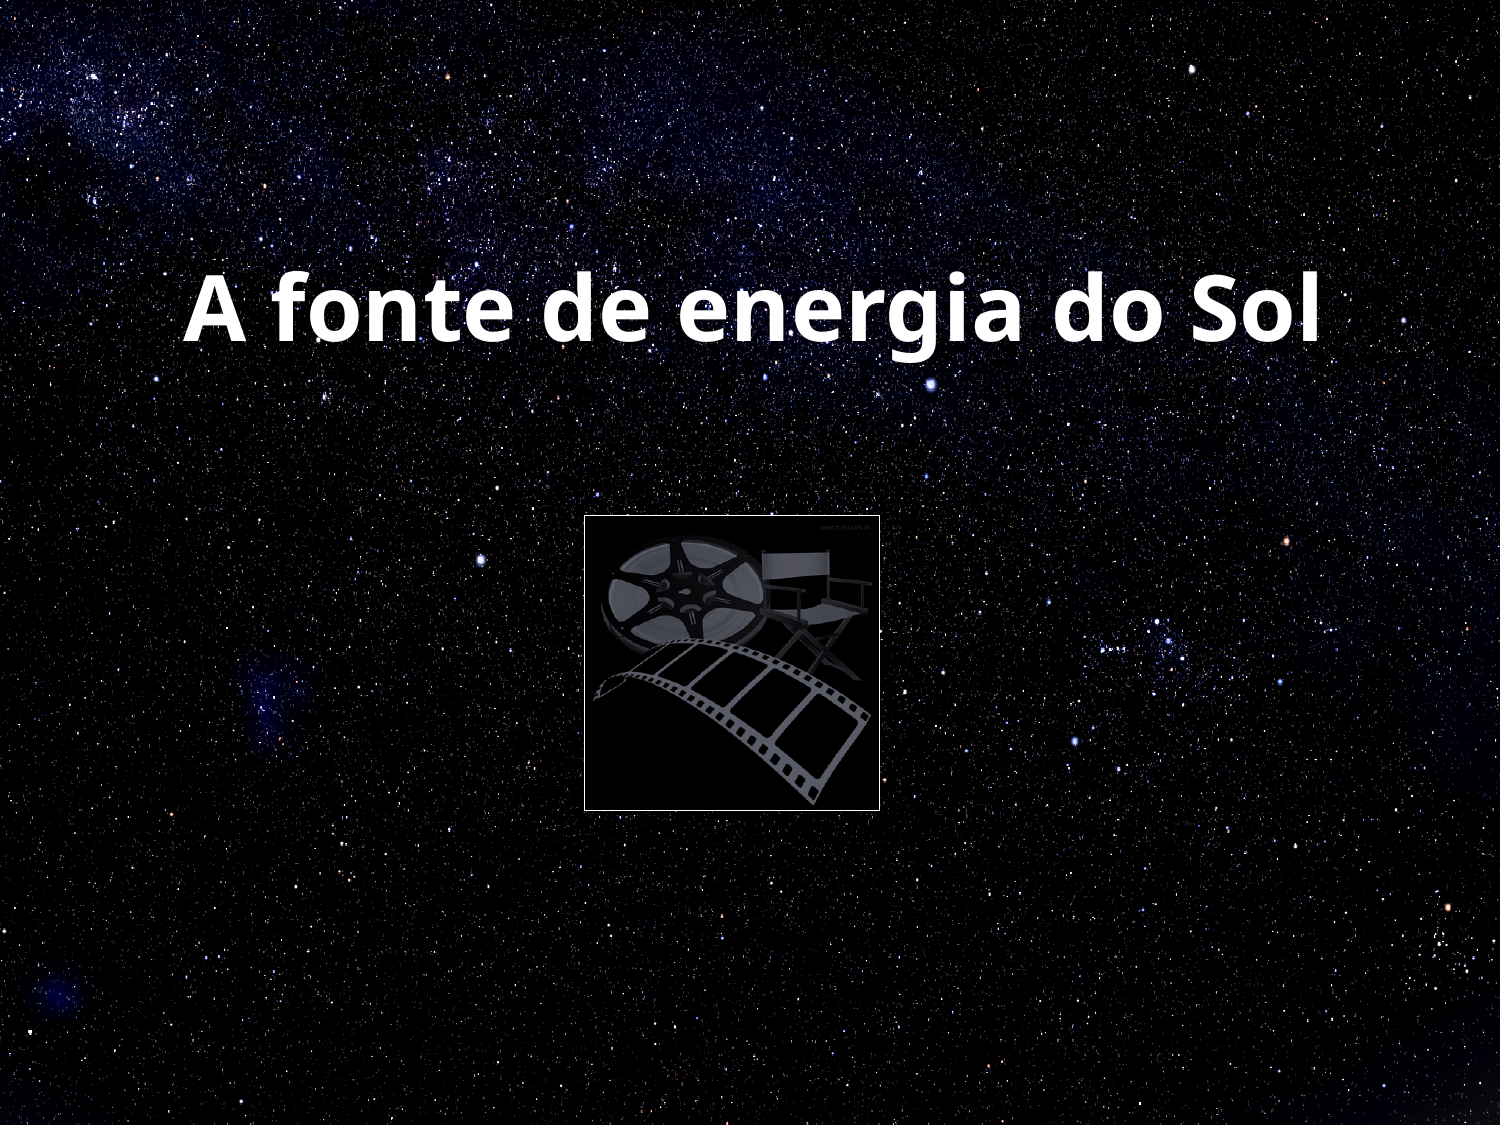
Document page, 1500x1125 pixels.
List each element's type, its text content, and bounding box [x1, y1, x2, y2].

picture [0, 0, 1500, 1125]
title A fonte de energia do Sol [116, 210, 1393, 399]
